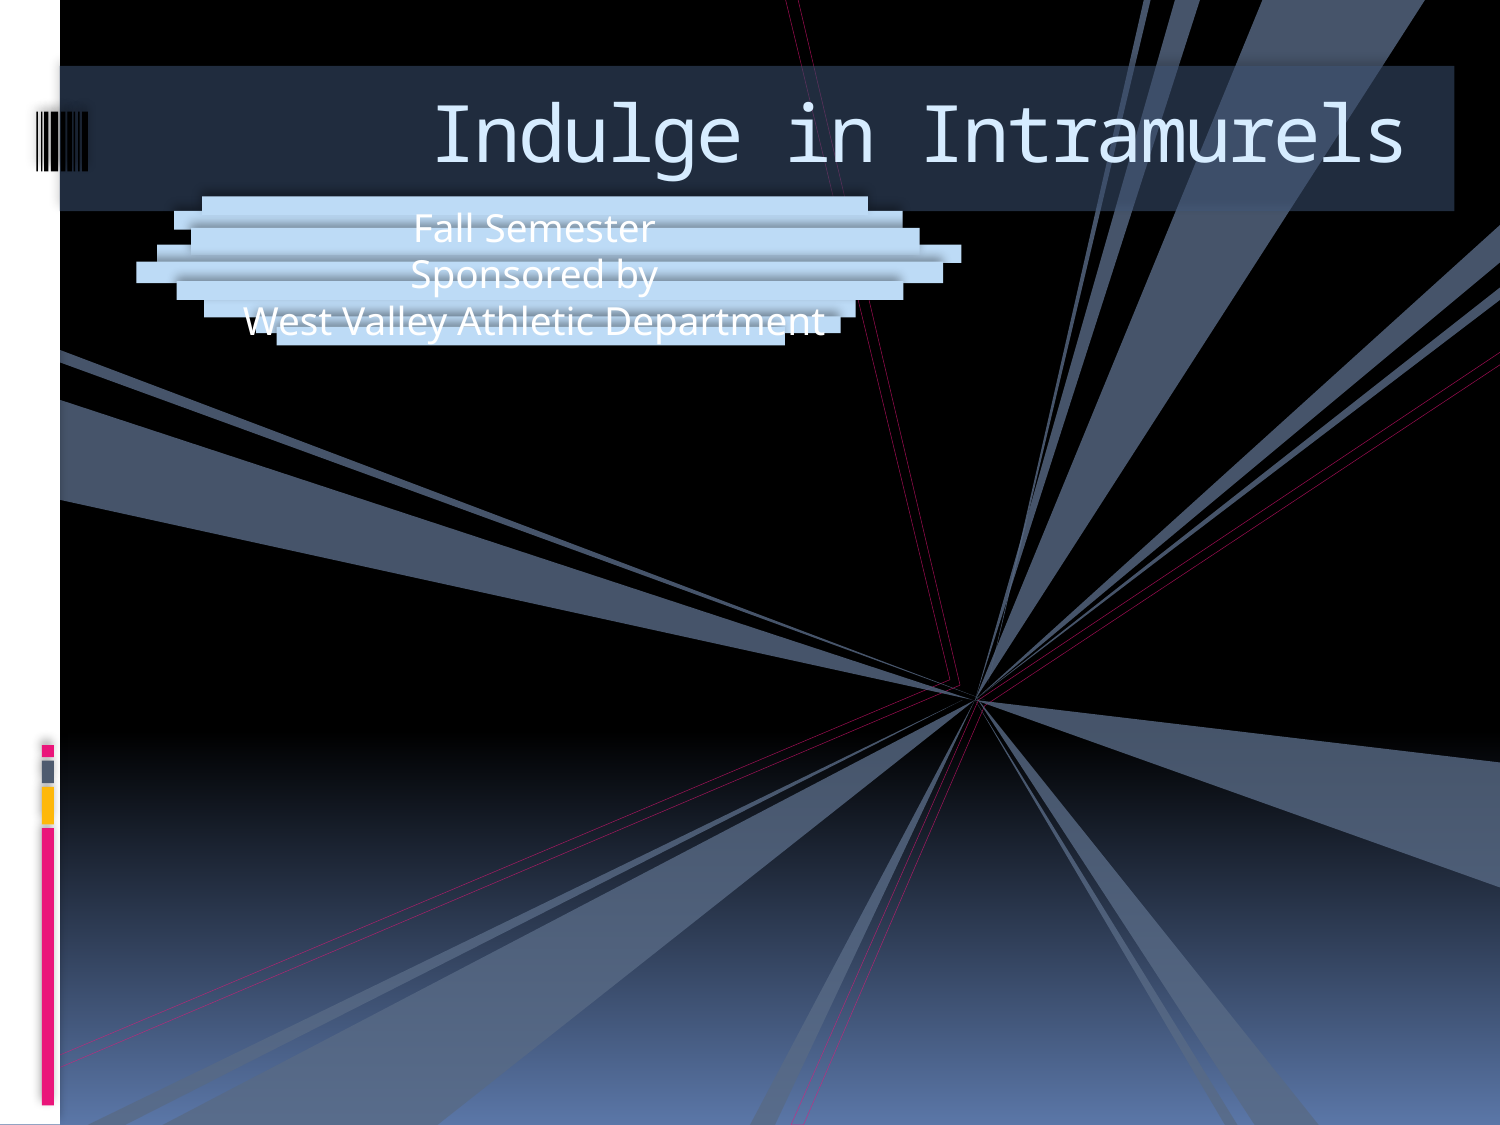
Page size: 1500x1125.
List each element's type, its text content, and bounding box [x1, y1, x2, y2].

title Indulge in Intramurels [87, 76, 1425, 204]
subtitle Fall Semester Sponsored by West Valley Athletic Department [218, 203, 850, 354]
